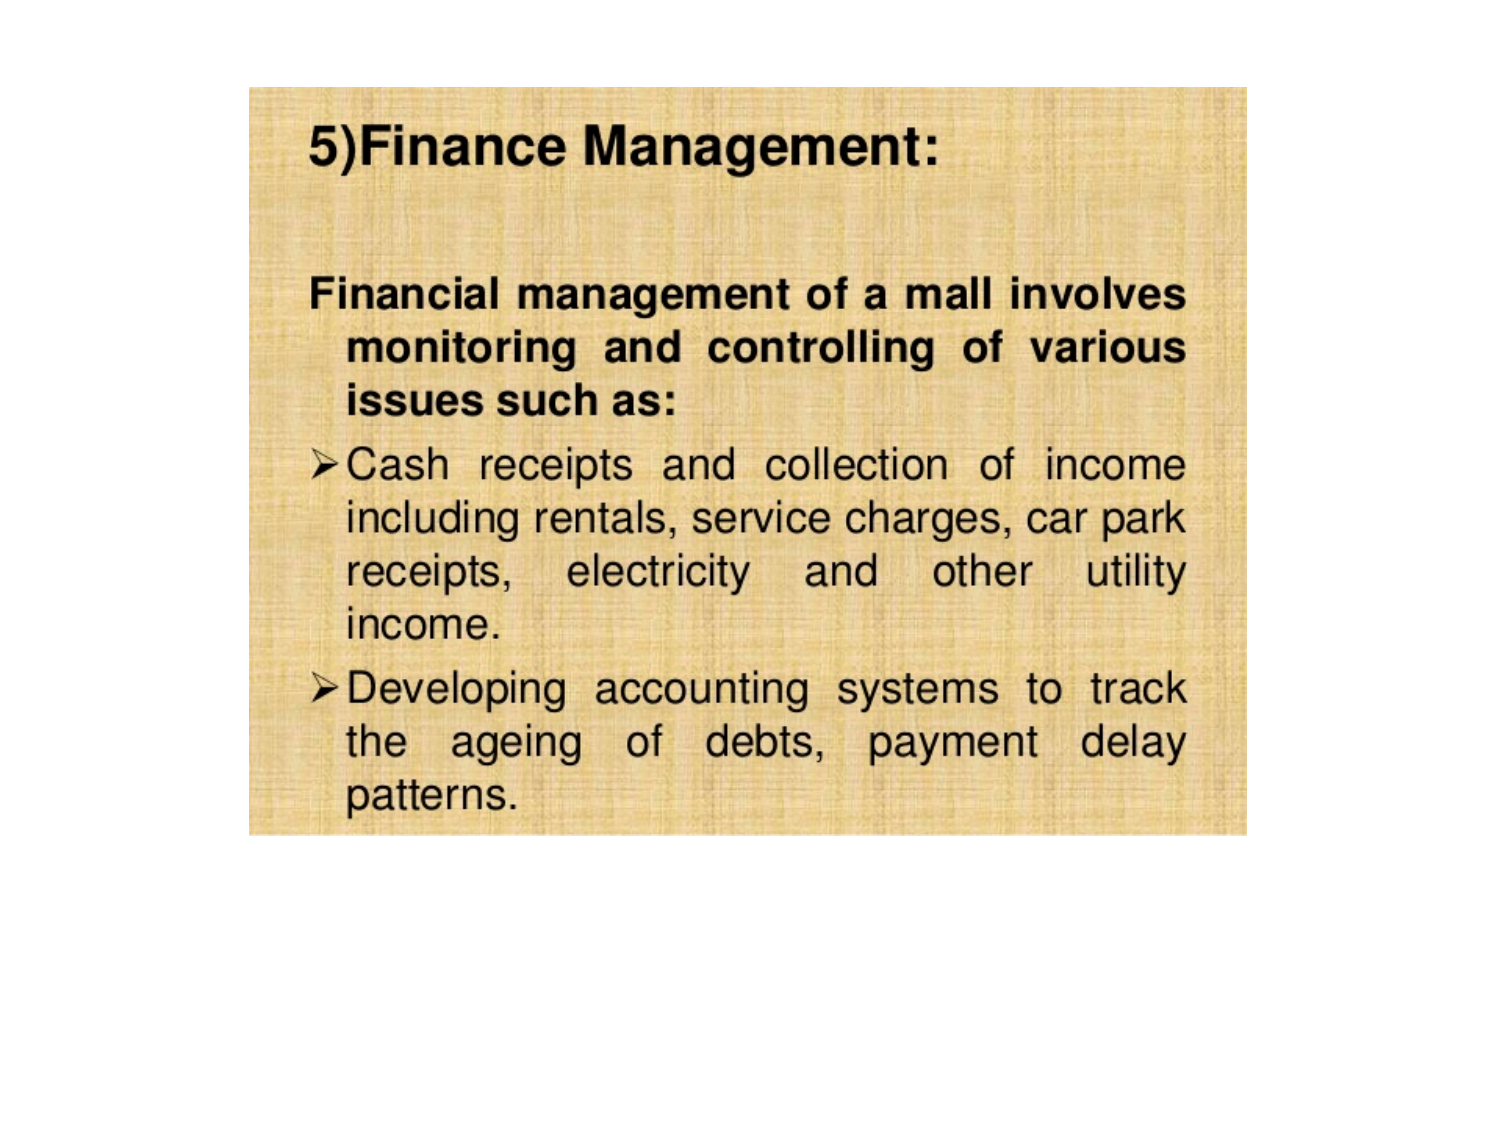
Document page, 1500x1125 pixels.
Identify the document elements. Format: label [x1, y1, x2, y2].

picture [249, 87, 1247, 837]
